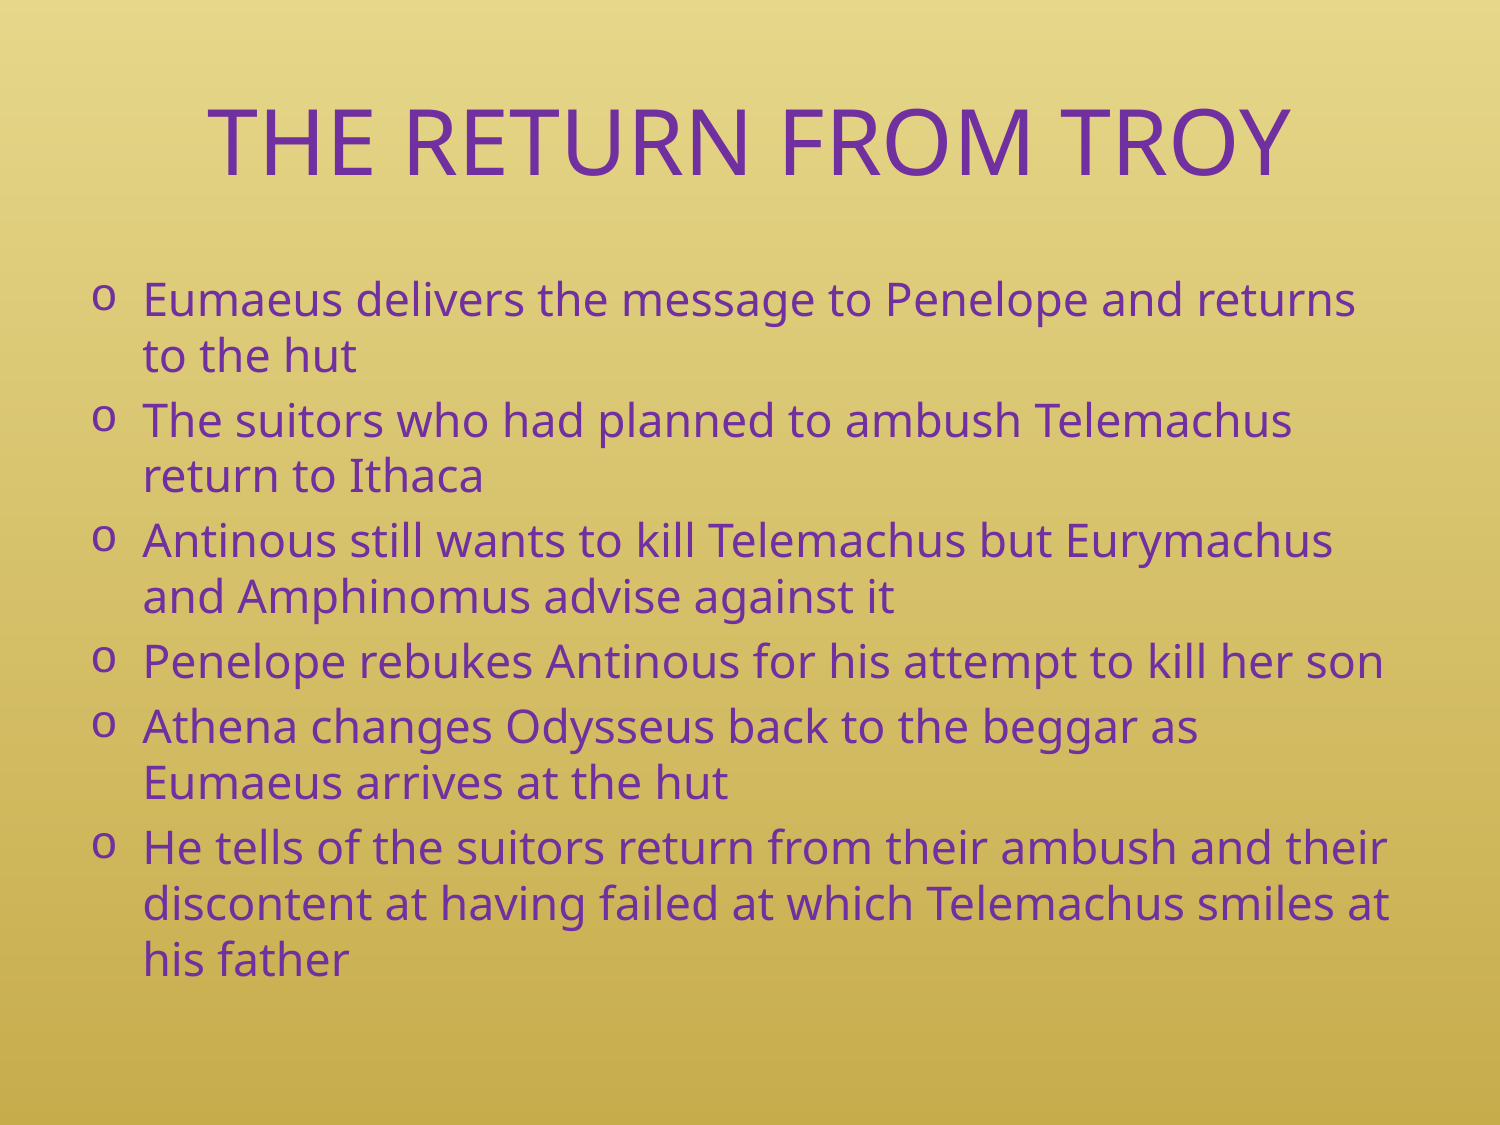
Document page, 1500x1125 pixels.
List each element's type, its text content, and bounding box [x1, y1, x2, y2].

title THE RETURN FROM TROY [75, 45, 1425, 233]
list Eumaeus delivers the message to Penelope and returns to the hut The suitors who had planned to ambush Telemachus return to Ithaca Antinous still wants to kill Telemachus but Eurymachus and Amphinomus advise against it Penelope rebukes Antinous for his attempt to kill her son Athena changes Odysseus back to the beggar as Eumaeus arrives at the hut He tells of the suitors return from their ambush and their discontent at having failed at which Telemachus smiles at his father [75, 262, 1425, 1005]
